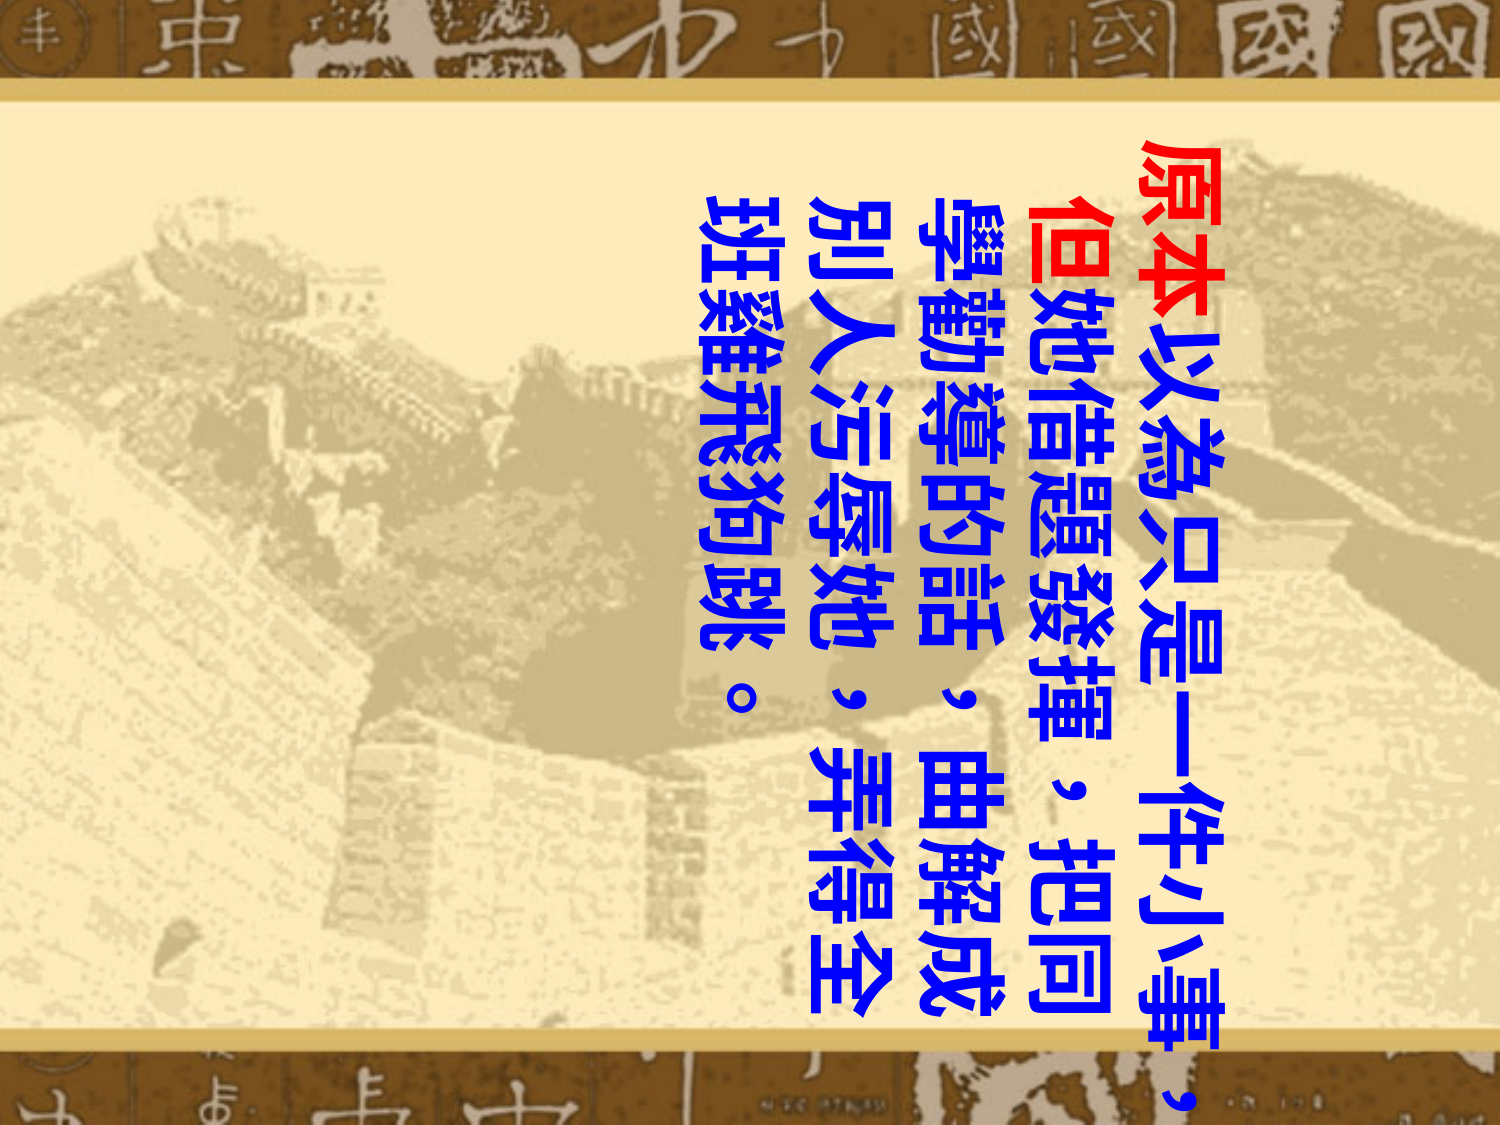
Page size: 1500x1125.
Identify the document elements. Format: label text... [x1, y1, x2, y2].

text_box 原本以為只是一件小事，但她借題發揮，把同學勸導的話，曲解成別人污辱她，弄得全班雞飛狗跳。 [584, 123, 1247, 1081]
picture [0, 0, 1500, 1125]
